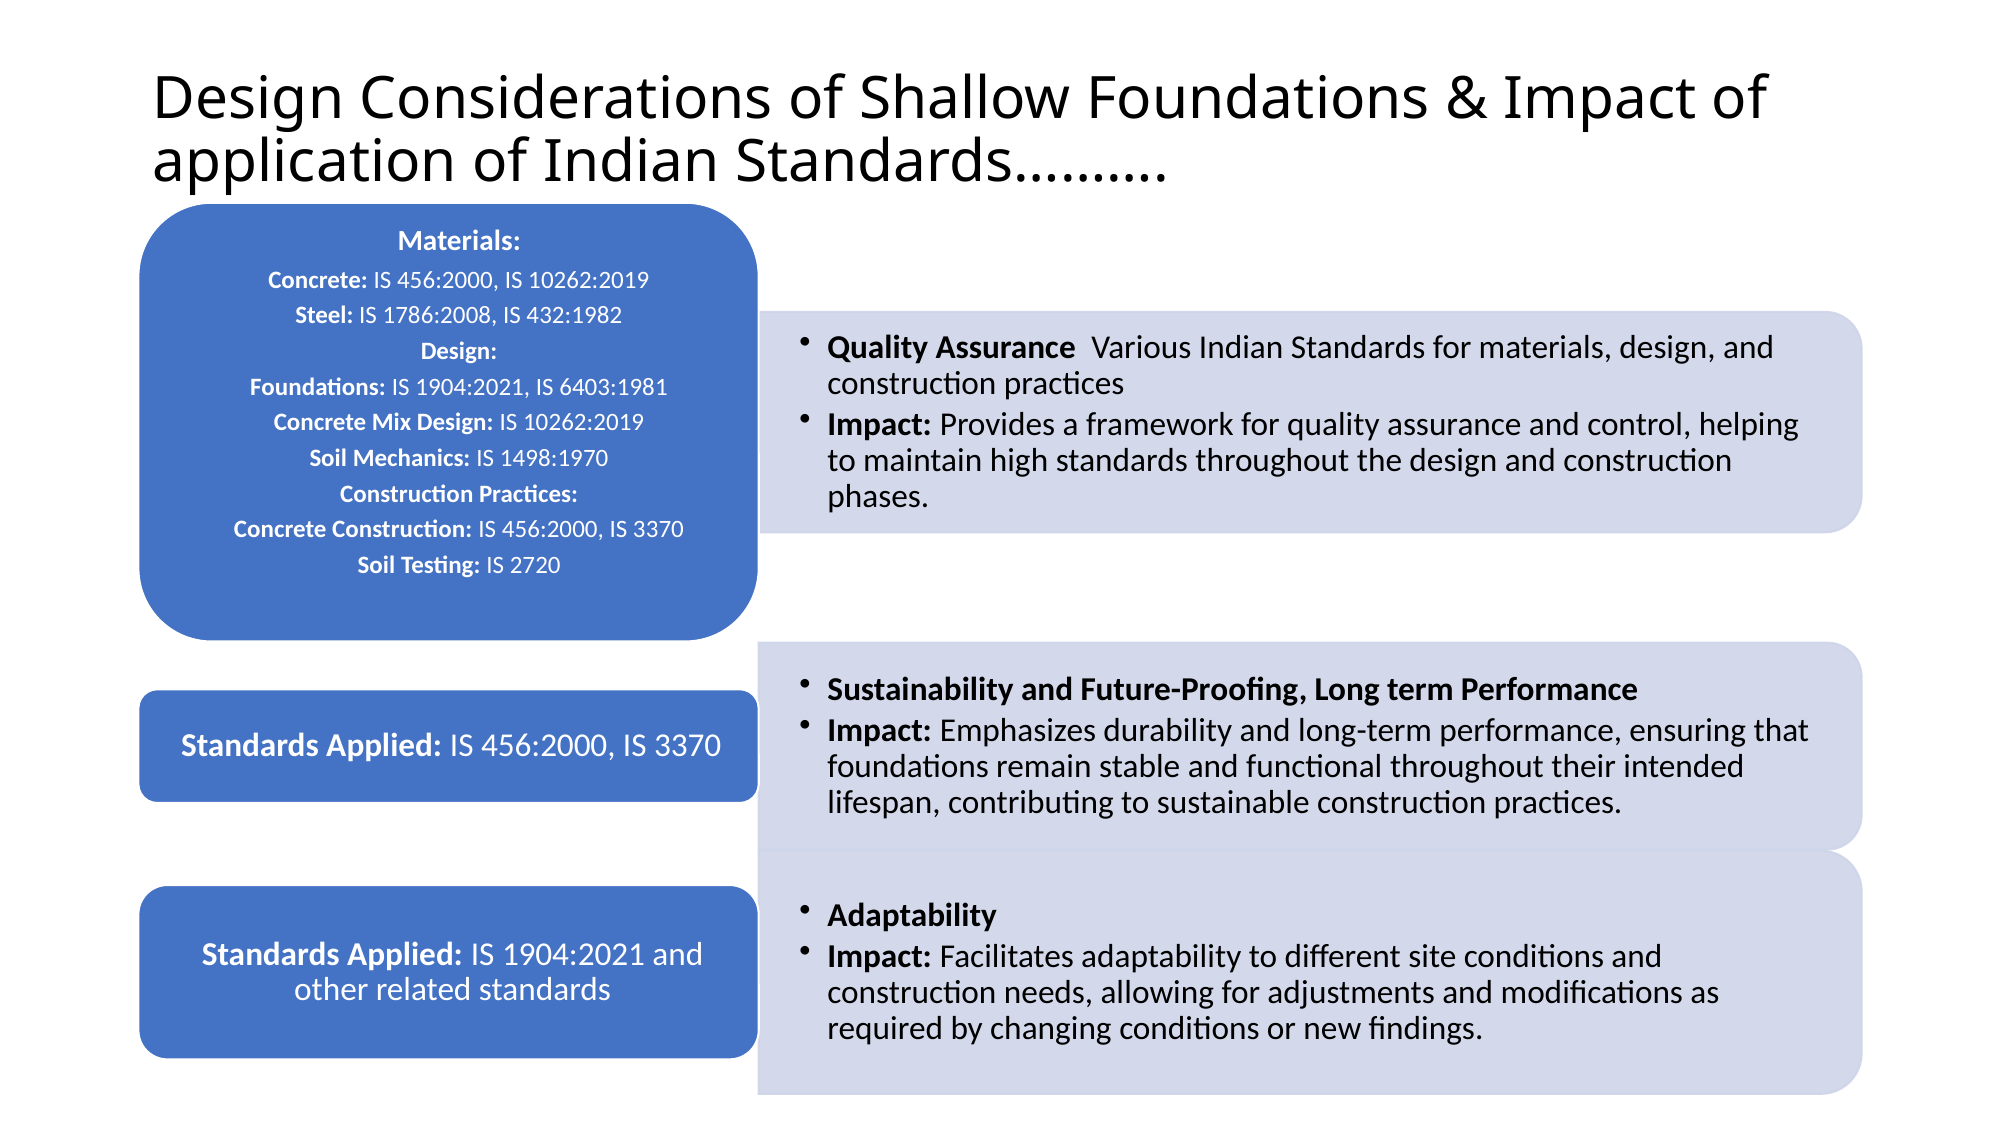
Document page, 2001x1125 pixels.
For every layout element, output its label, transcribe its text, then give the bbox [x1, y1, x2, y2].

title Design Considerations of Shallow Foundations & Impact of application of Indian Standards………. [137, 59, 1863, 202]
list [137, 202, 1863, 1095]
